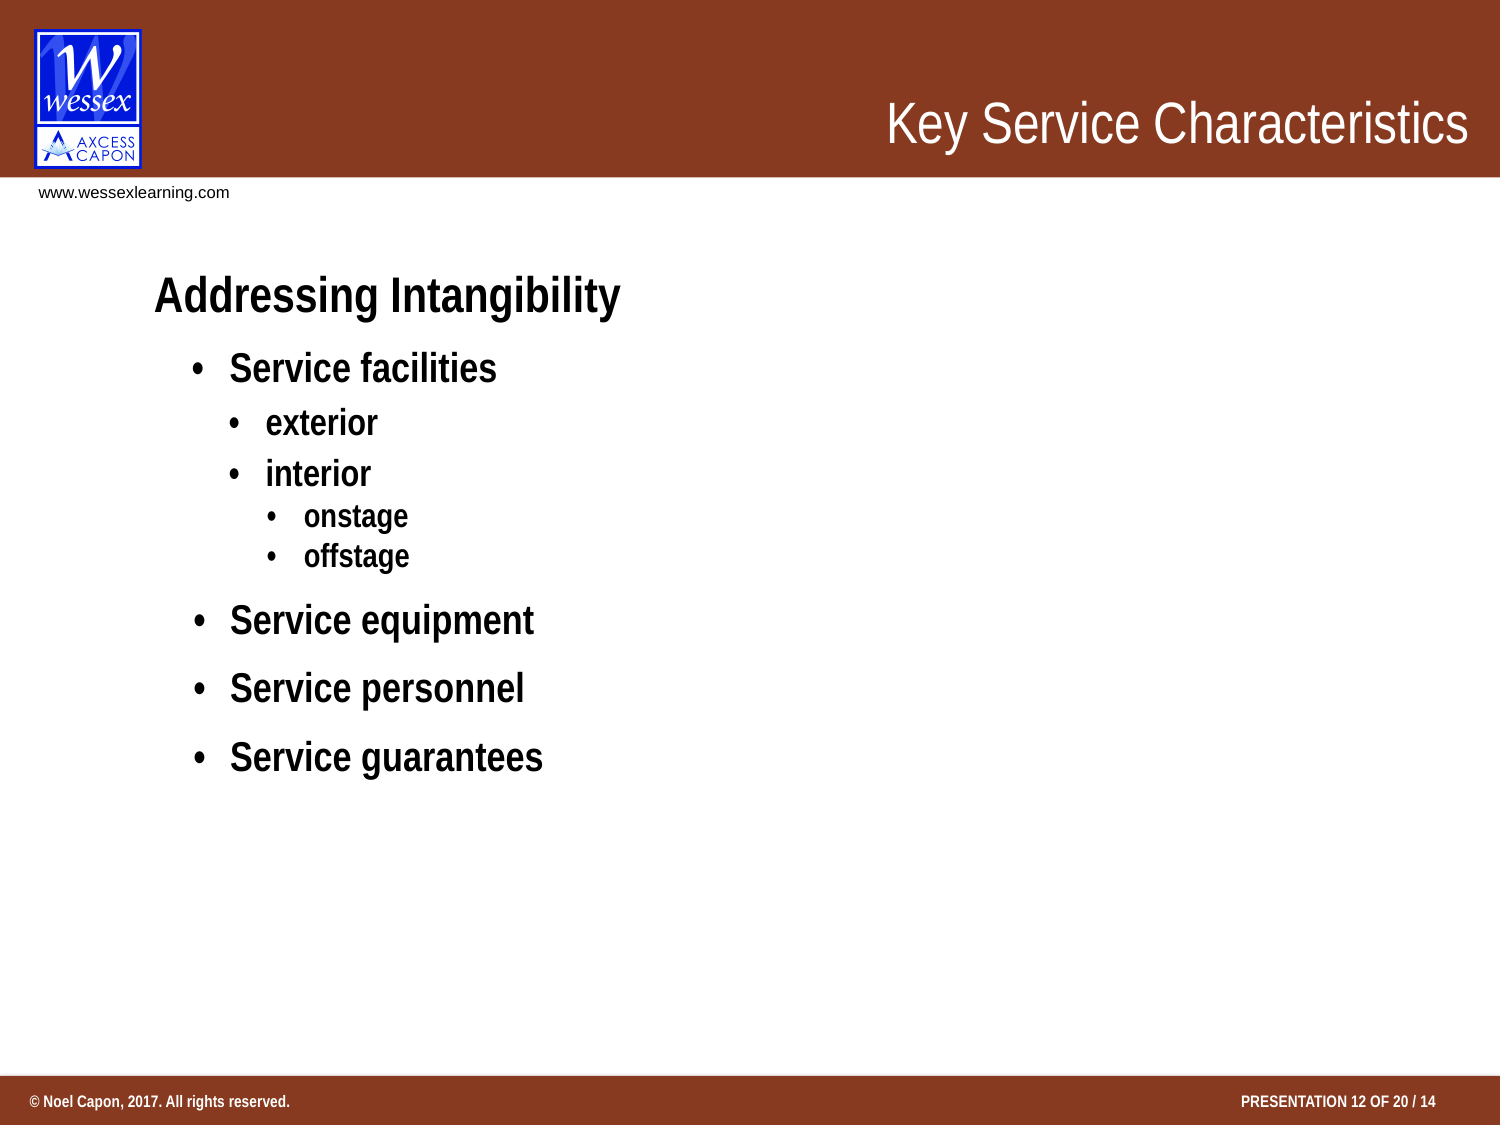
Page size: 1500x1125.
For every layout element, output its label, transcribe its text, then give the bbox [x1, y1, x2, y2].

text_box Addressing Intangibility • Service facilities • exterior • interior • onstage • offstage • Service equipment • Service personnel • Service guarantees [153, 262, 1462, 781]
text_box Key Service Characteristics [0, 0, 1500, 178]
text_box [34, 28, 232, 203]
